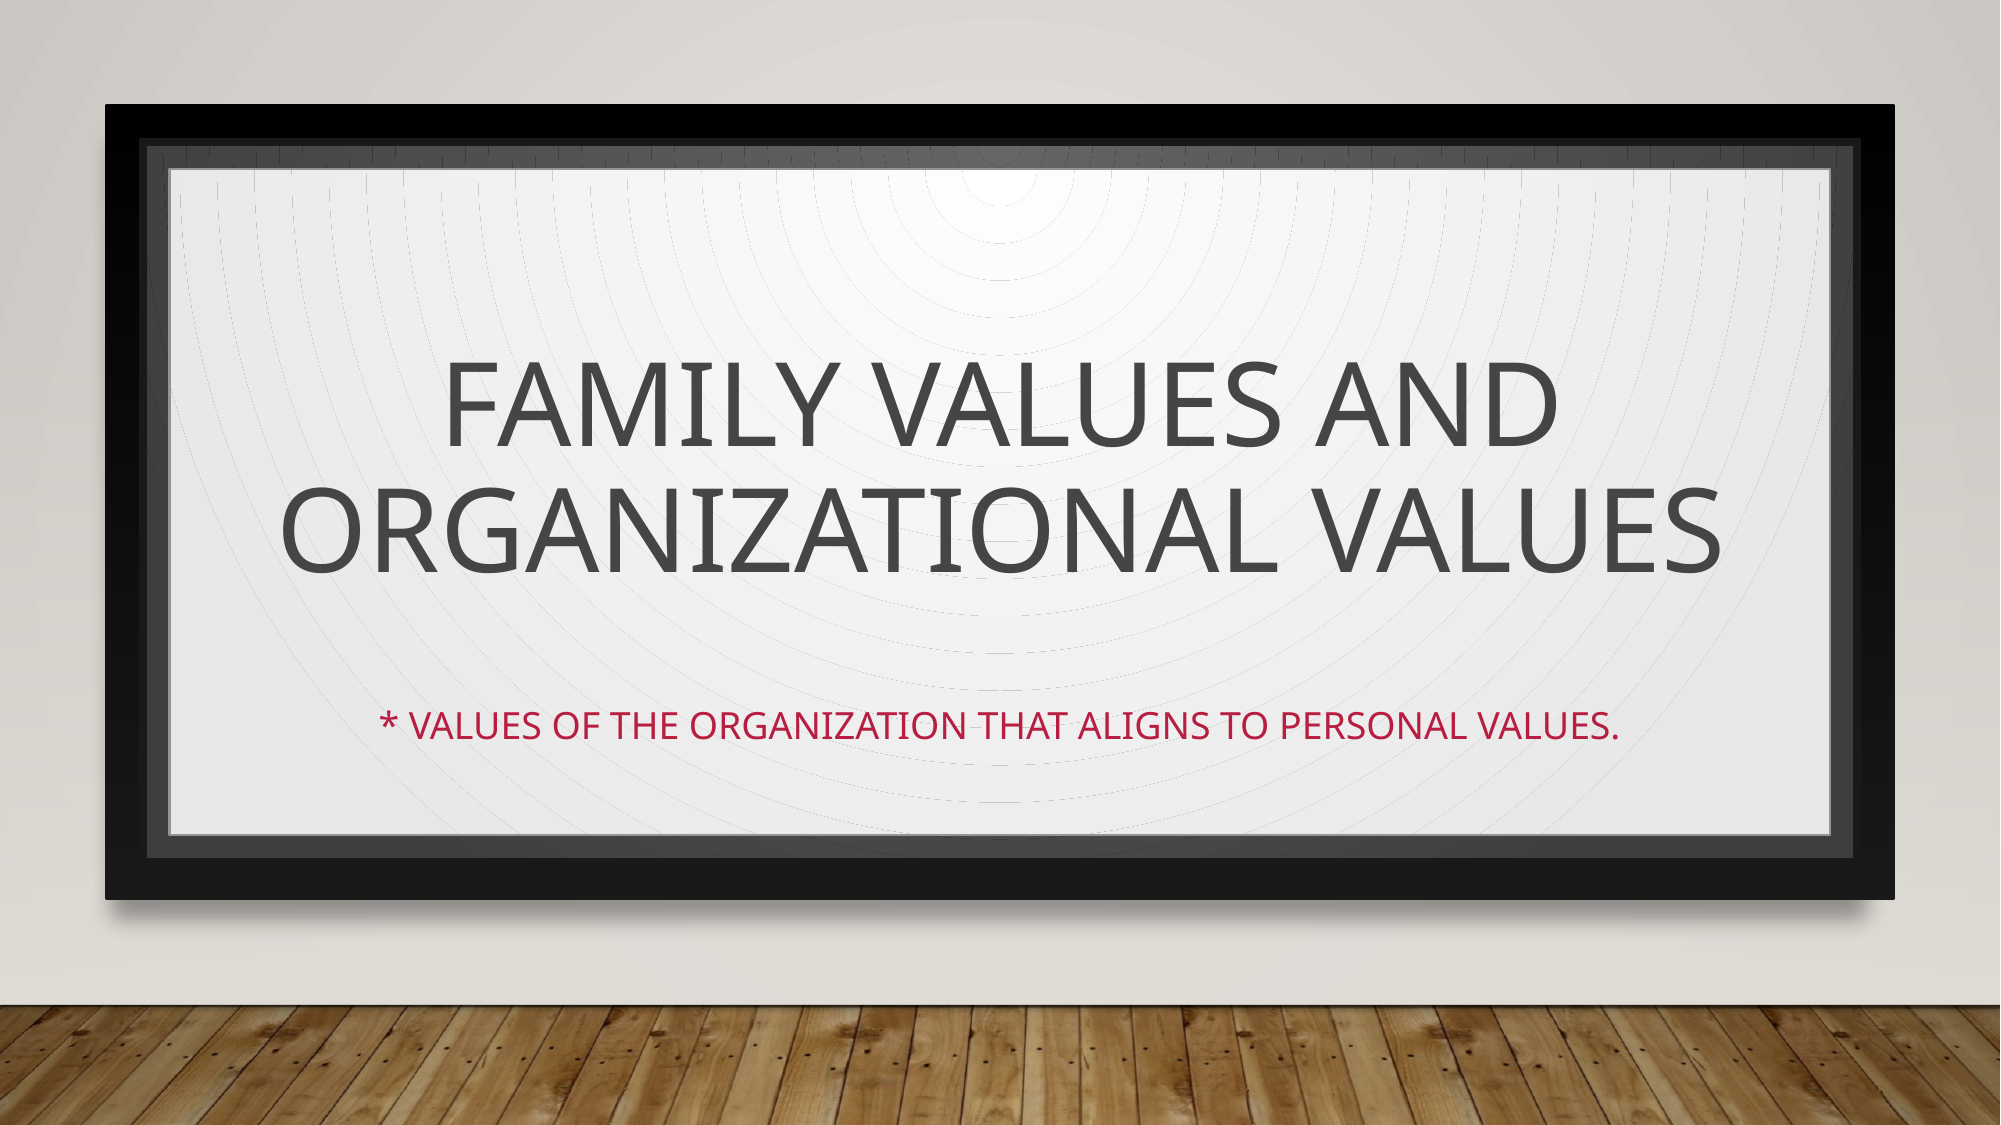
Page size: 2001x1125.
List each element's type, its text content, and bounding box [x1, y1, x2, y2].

text_box [0, 0, 2000, 330]
text_box [105, 104, 1895, 900]
title Family Values and Organizational Values [255, 259, 1749, 677]
list * Values of the organization that aligns to personal values. [251, 678, 1749, 801]
text_box [168, 168, 1831, 836]
text_box [142, 141, 1858, 863]
text_box [0, 330, 2000, 1004]
picture [0, 1006, 2000, 1125]
